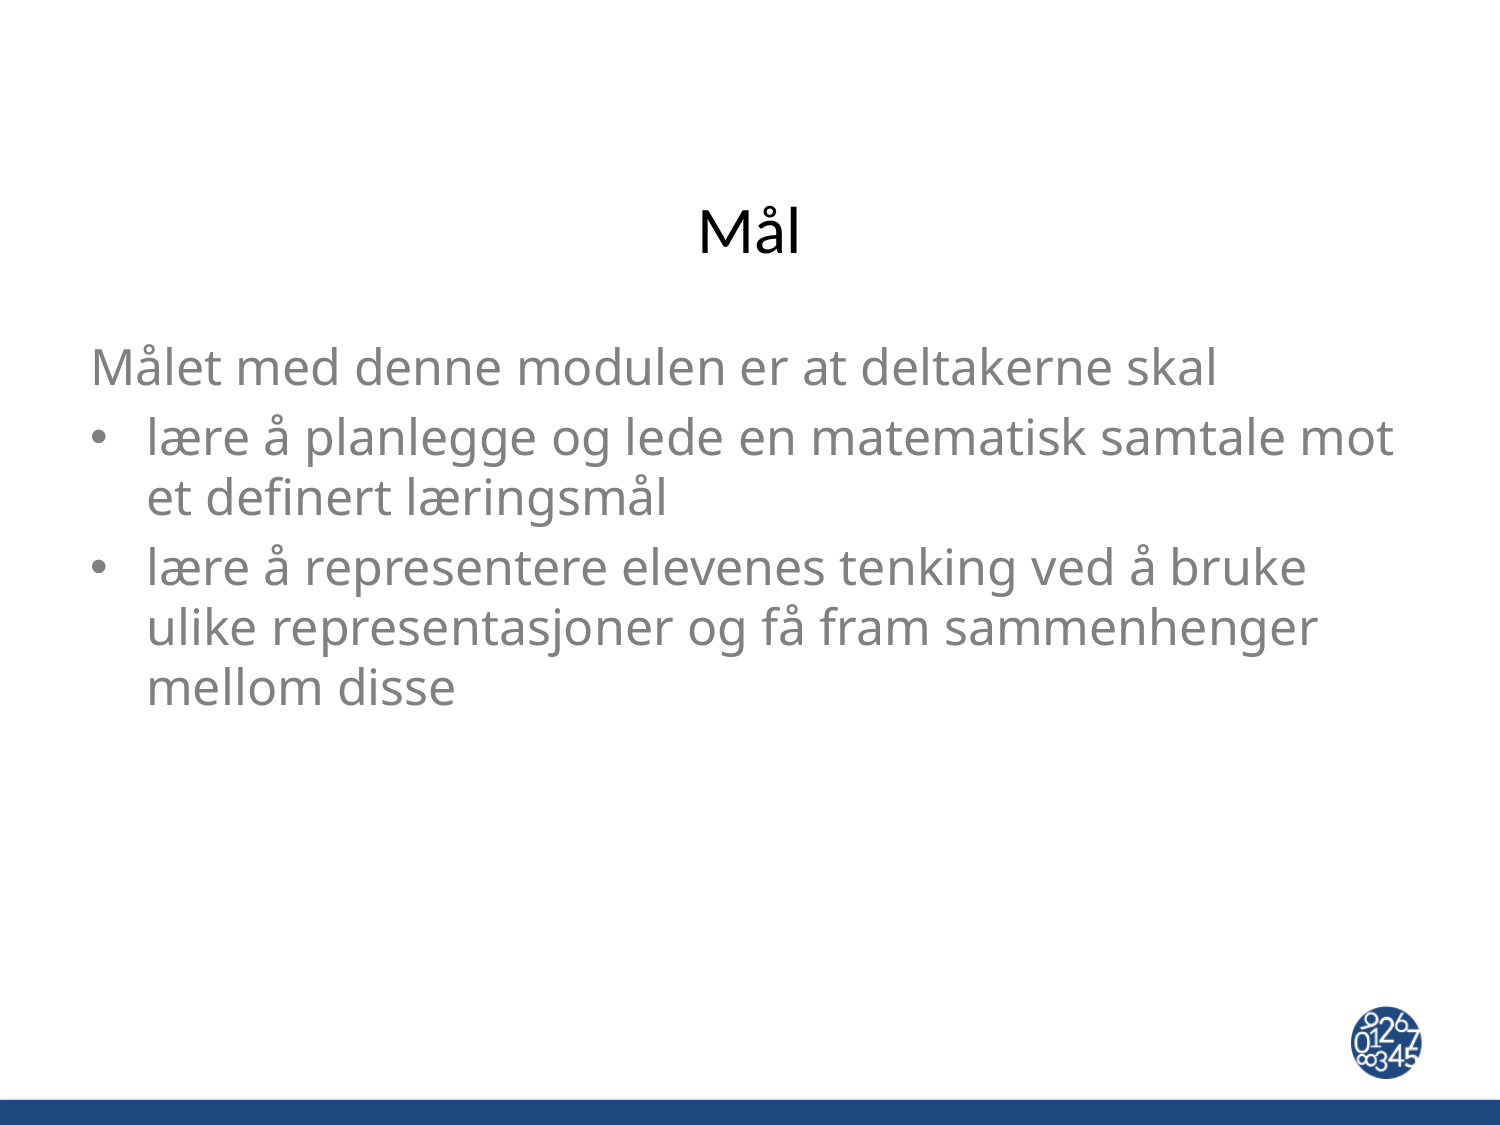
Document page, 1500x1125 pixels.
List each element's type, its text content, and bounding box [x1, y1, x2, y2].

list Målet med denne modulen er at deltakerne skal lære å planlegge og lede en matematisk samtale mot et definert læringsmål lære å representere elevenes tenking ved å bruke ulike representasjoner og få fram sammenhenger mellom disse [75, 328, 1425, 988]
picture [1351, 1006, 1428, 1079]
title Mål [75, 150, 1425, 303]
